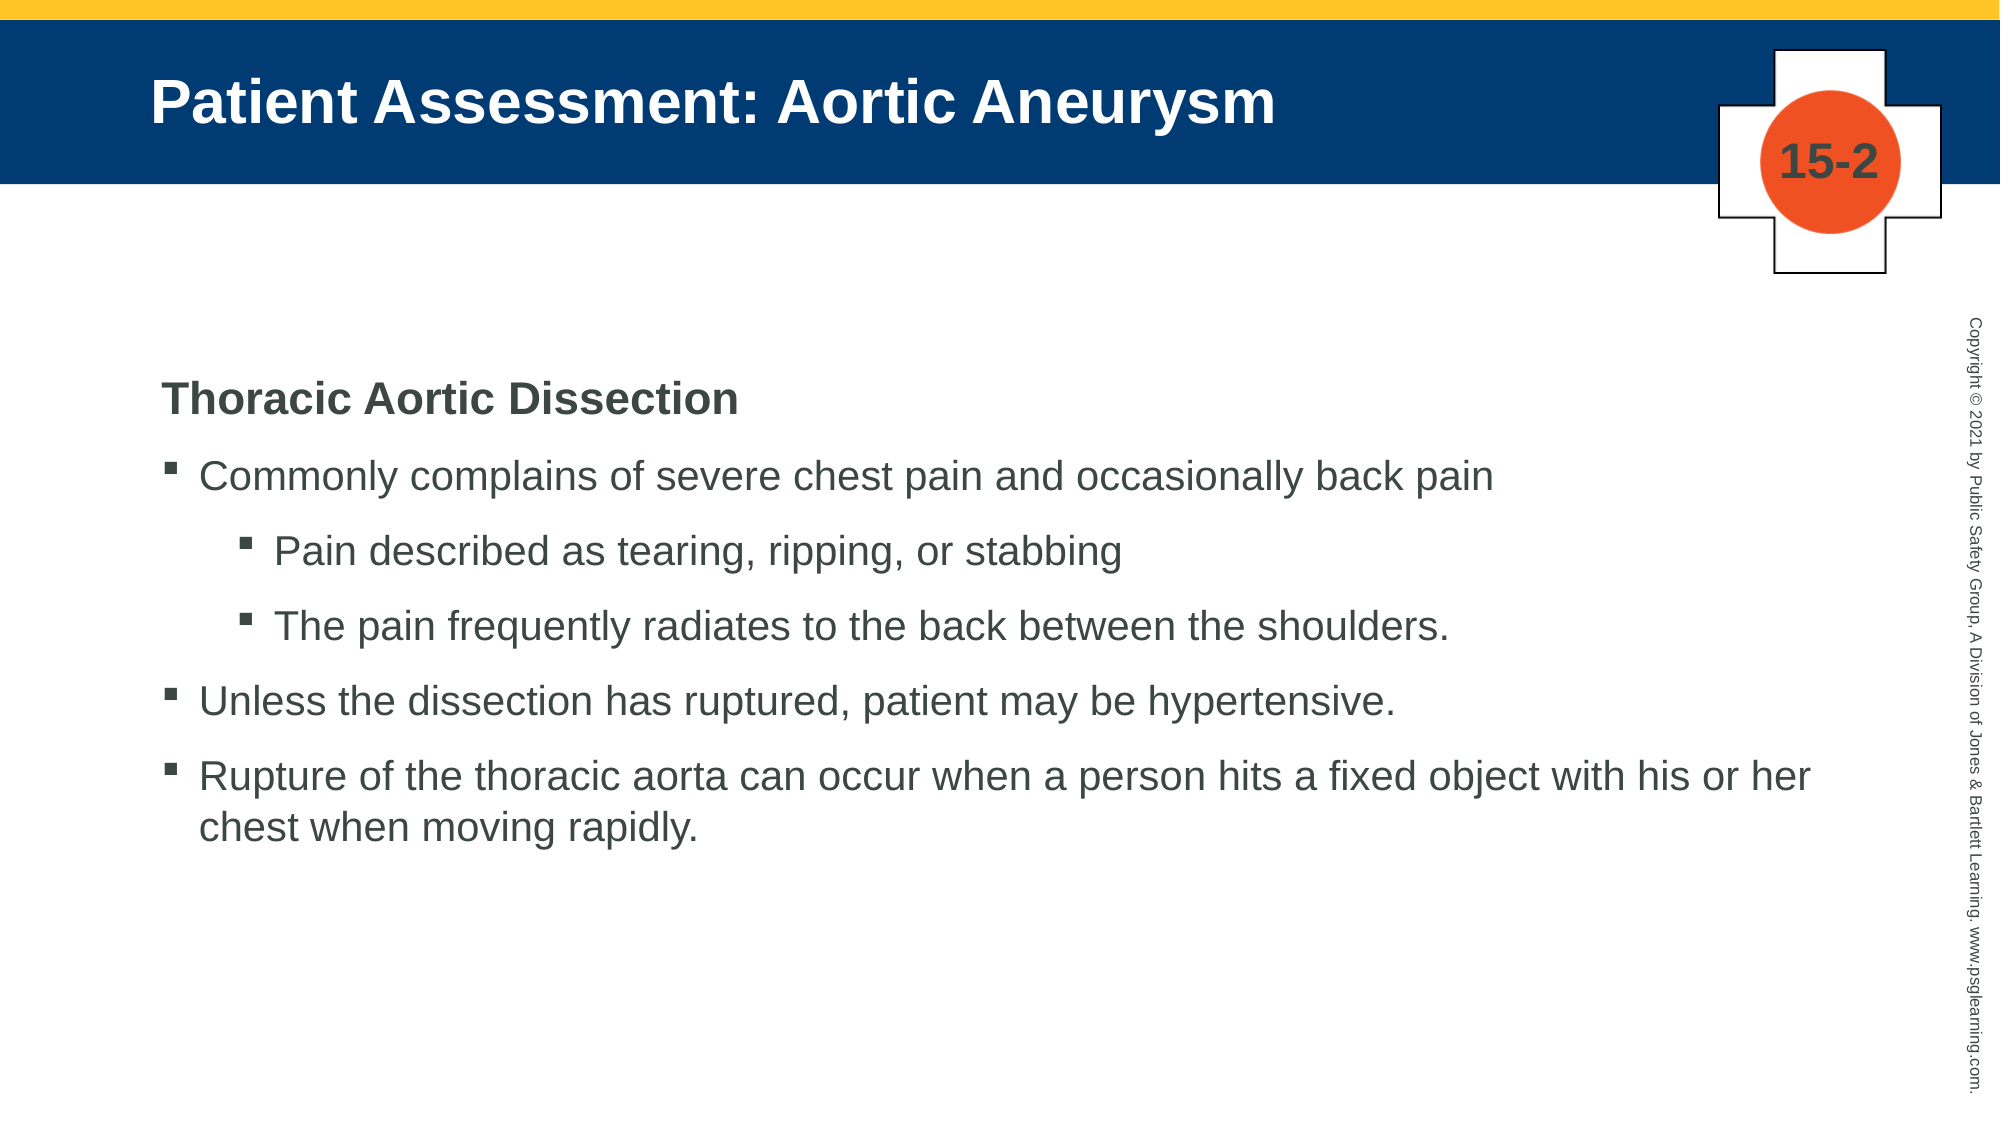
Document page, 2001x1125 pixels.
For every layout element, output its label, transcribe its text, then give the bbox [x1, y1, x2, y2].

title Patient Assessment: Aortic Aneurysm [0, 19, 2000, 185]
picture [1718, 49, 1942, 274]
list Thoracic Aortic Dissection Commonly complains of severe chest pain and occasionally back pain Pain described as tearing, ripping, or stabbing The pain frequently radiates to the back between the shoulders. Unless the dissection has ruptured, patient may be hypertensive. Rupture of the thoracic aorta can occur when a person hits a fixed object with his or her chest when moving rapidly. [146, 361, 1859, 1016]
